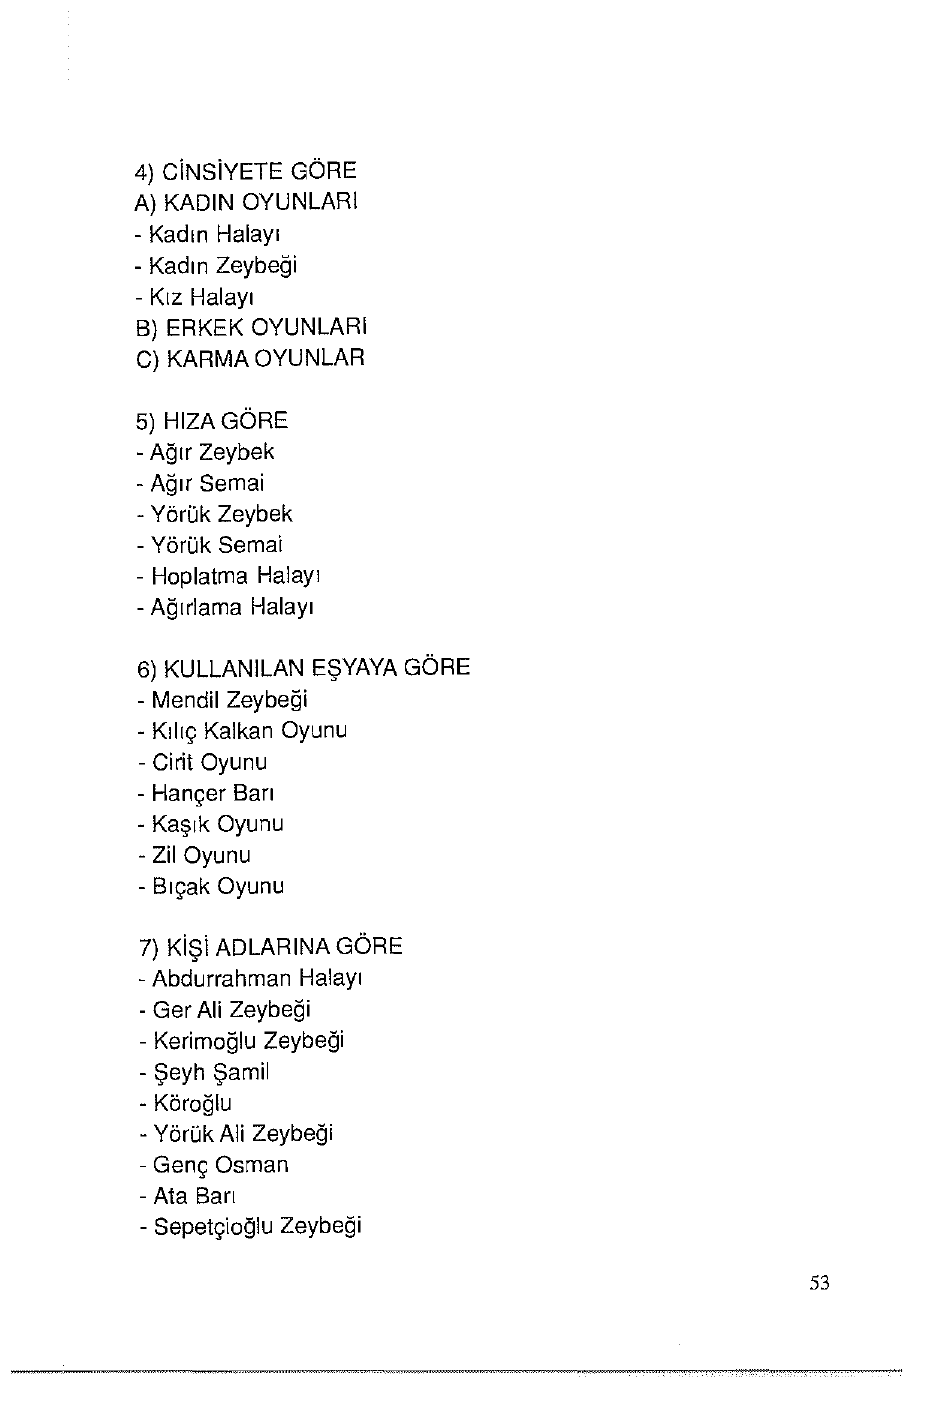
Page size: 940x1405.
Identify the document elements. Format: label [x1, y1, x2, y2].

text_box [11, 11, 903, 1377]
